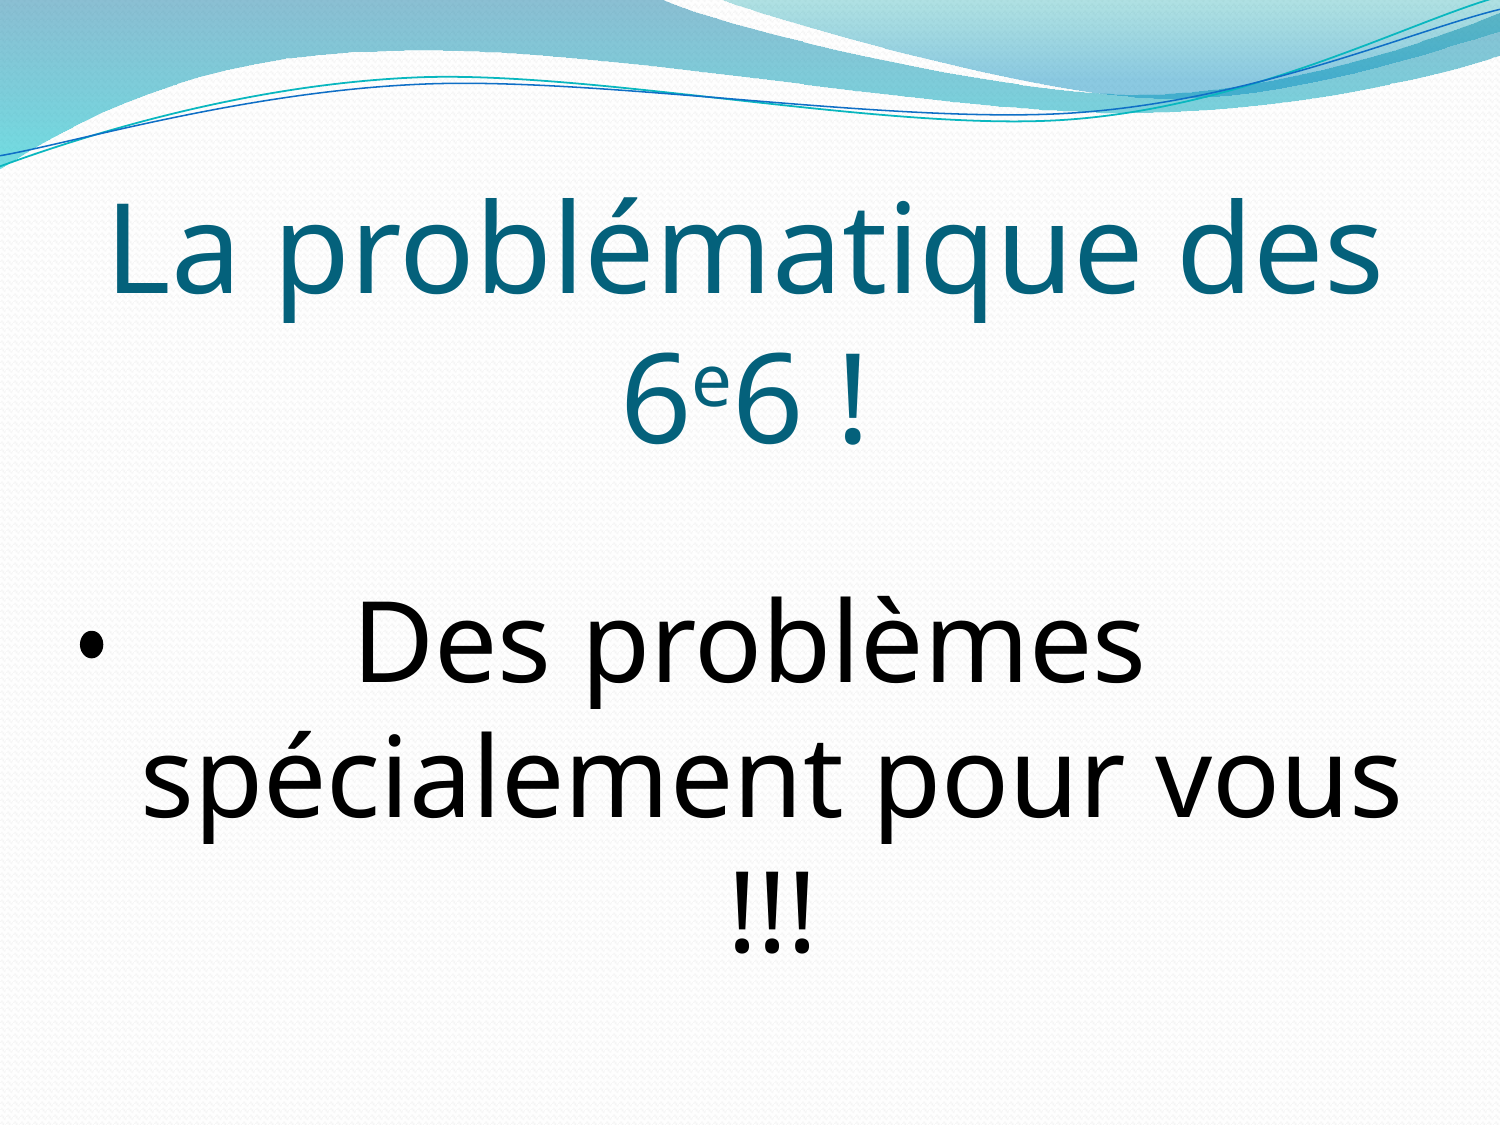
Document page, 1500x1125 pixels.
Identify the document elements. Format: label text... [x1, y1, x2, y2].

list Des problèmes spécialement pour vous !!! [75, 317, 1425, 1038]
title La problématique des 6e6 ! [70, 281, 1421, 469]
text_box [79, 630, 104, 659]
